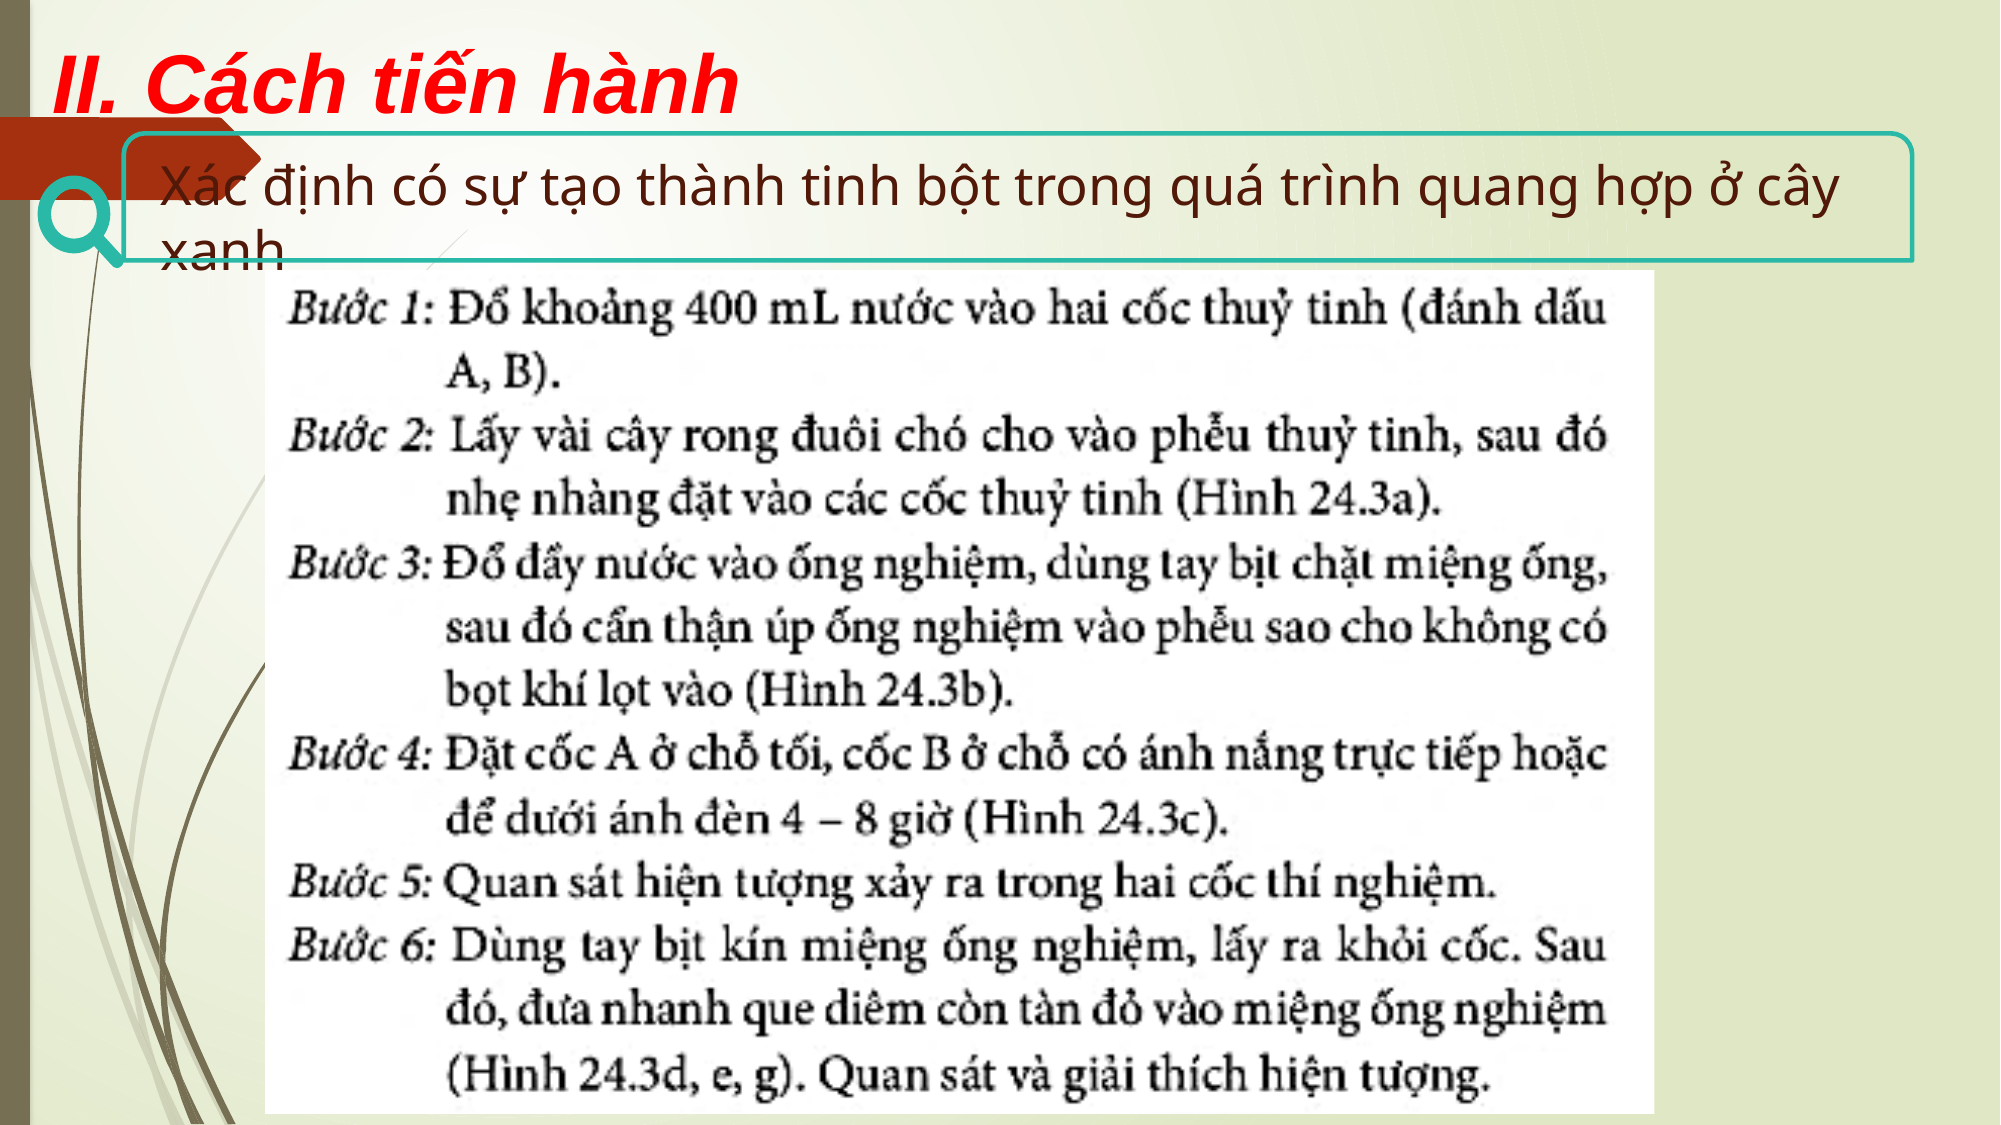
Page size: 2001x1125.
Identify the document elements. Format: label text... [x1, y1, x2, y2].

text_box Xác định có sự tạo thành tinh bột trong quá trình quang hợp ở cây xanh [145, 143, 1979, 289]
text_box [37, 175, 124, 269]
picture [264, 270, 1655, 1114]
text_box [122, 131, 1914, 262]
text_box II. Cách tiến hành [37, 22, 792, 138]
